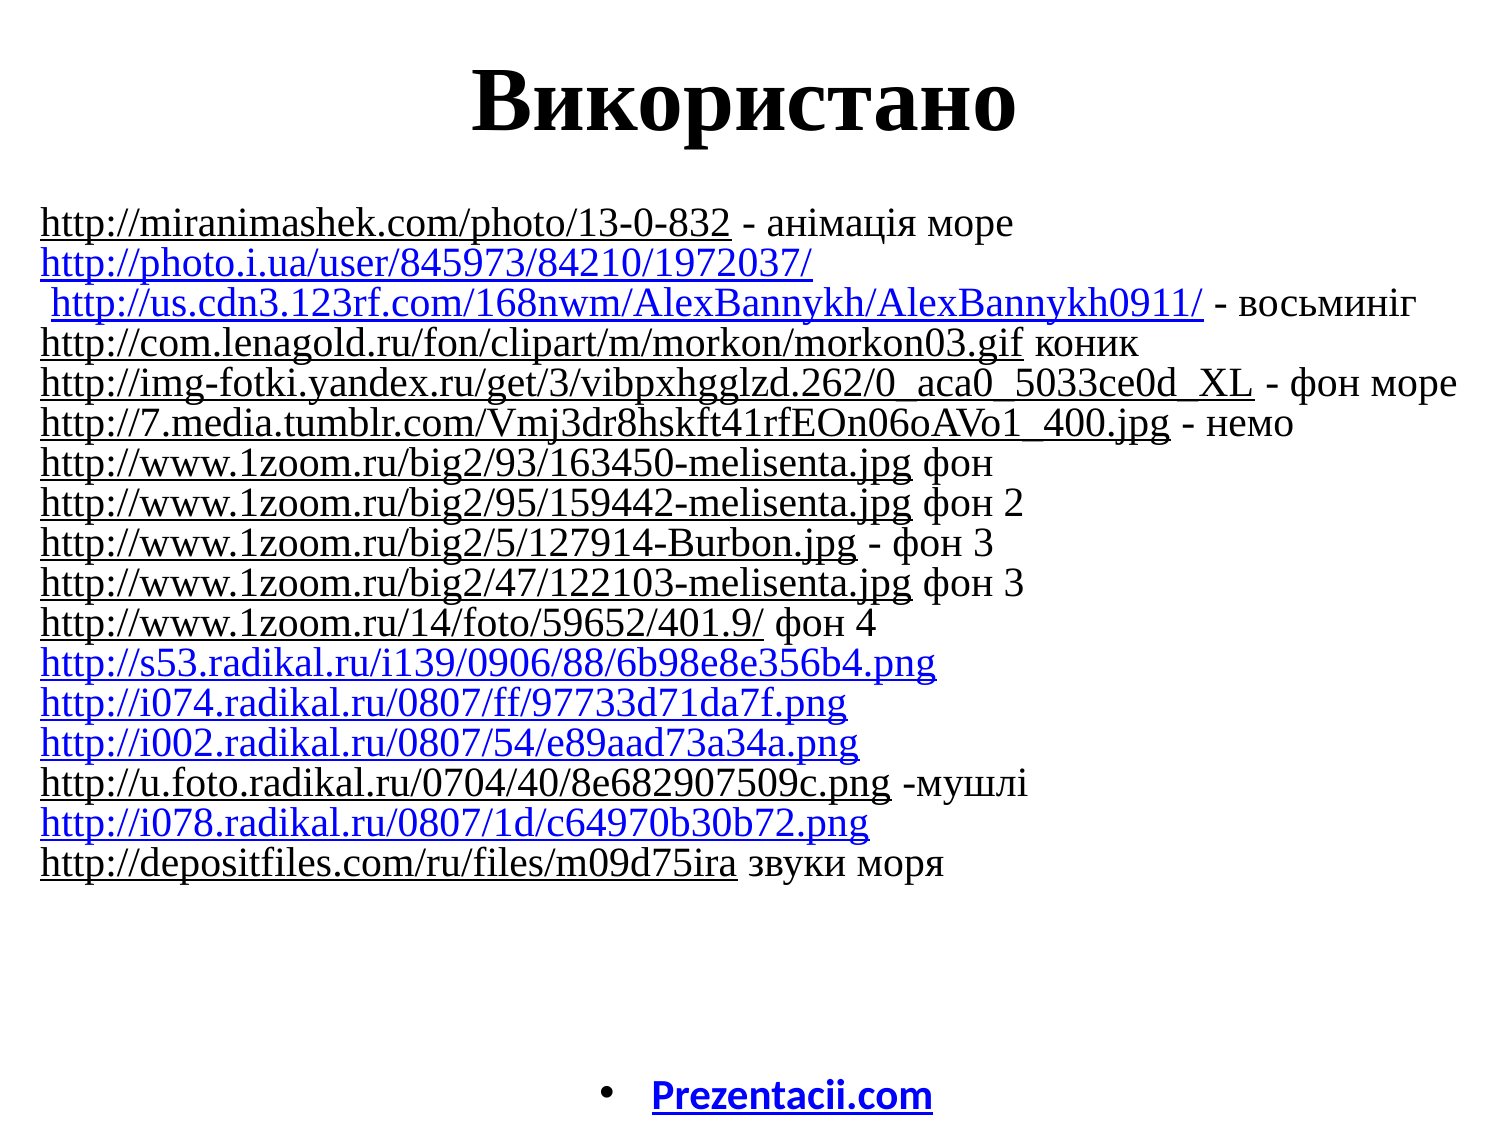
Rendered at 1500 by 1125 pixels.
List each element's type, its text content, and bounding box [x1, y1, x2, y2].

text_box http://miranimashek.com/photo/13-0-832 - анімація море http://photo.i.ua/user/845973/84210/1972037/ http://us.cdn3.123rf.com/168nwm/AlexBannykh/AlexBannykh0911/ - восьминіг http://com.lenagold.ru/fon/clipart/m/morkon/morkon03.gif коник http://img-fotki.yandex.ru/get/3/vibpxhgglzd.262/0_aca0_5033ce0d_XL - фон море http://7.media.tumblr.com/Vmj3dr8hskft41rfEOn06oAVo1_400.jpg - немо http://www.1zoom.ru/big2/93/163450-melisenta.jpg фон http://www.1zoom.ru/big2/95/159442-melisenta.jpg фон 2 http://www.1zoom.ru/big2/5/127914-Burbon.jpg - фон 3 http://www.1zoom.ru/big2/47/122103-melisenta.jpg фон 3 http://www.1zoom.ru/14/foto/59652/401.9/ фон 4 http://s53.radikal.ru/i139/0906/88/6b98e8e356b4.png http://i074.radikal.ru/0807/ff/97733d71da7f.png http://i002.radikal.ru/0807/54/e89aad73a34a.png http://u.foto.radikal.ru/0704/40/8e682907509c.png -мушлі http://i078.radikal.ru/0807/1d/c64970b30b72.png http://depositfiles.com/ru/files/m09d75ira звуки моря [25, 187, 1473, 942]
title Використано [70, 0, 1421, 188]
text_box Prezentacii.com [584, 1058, 1034, 1125]
